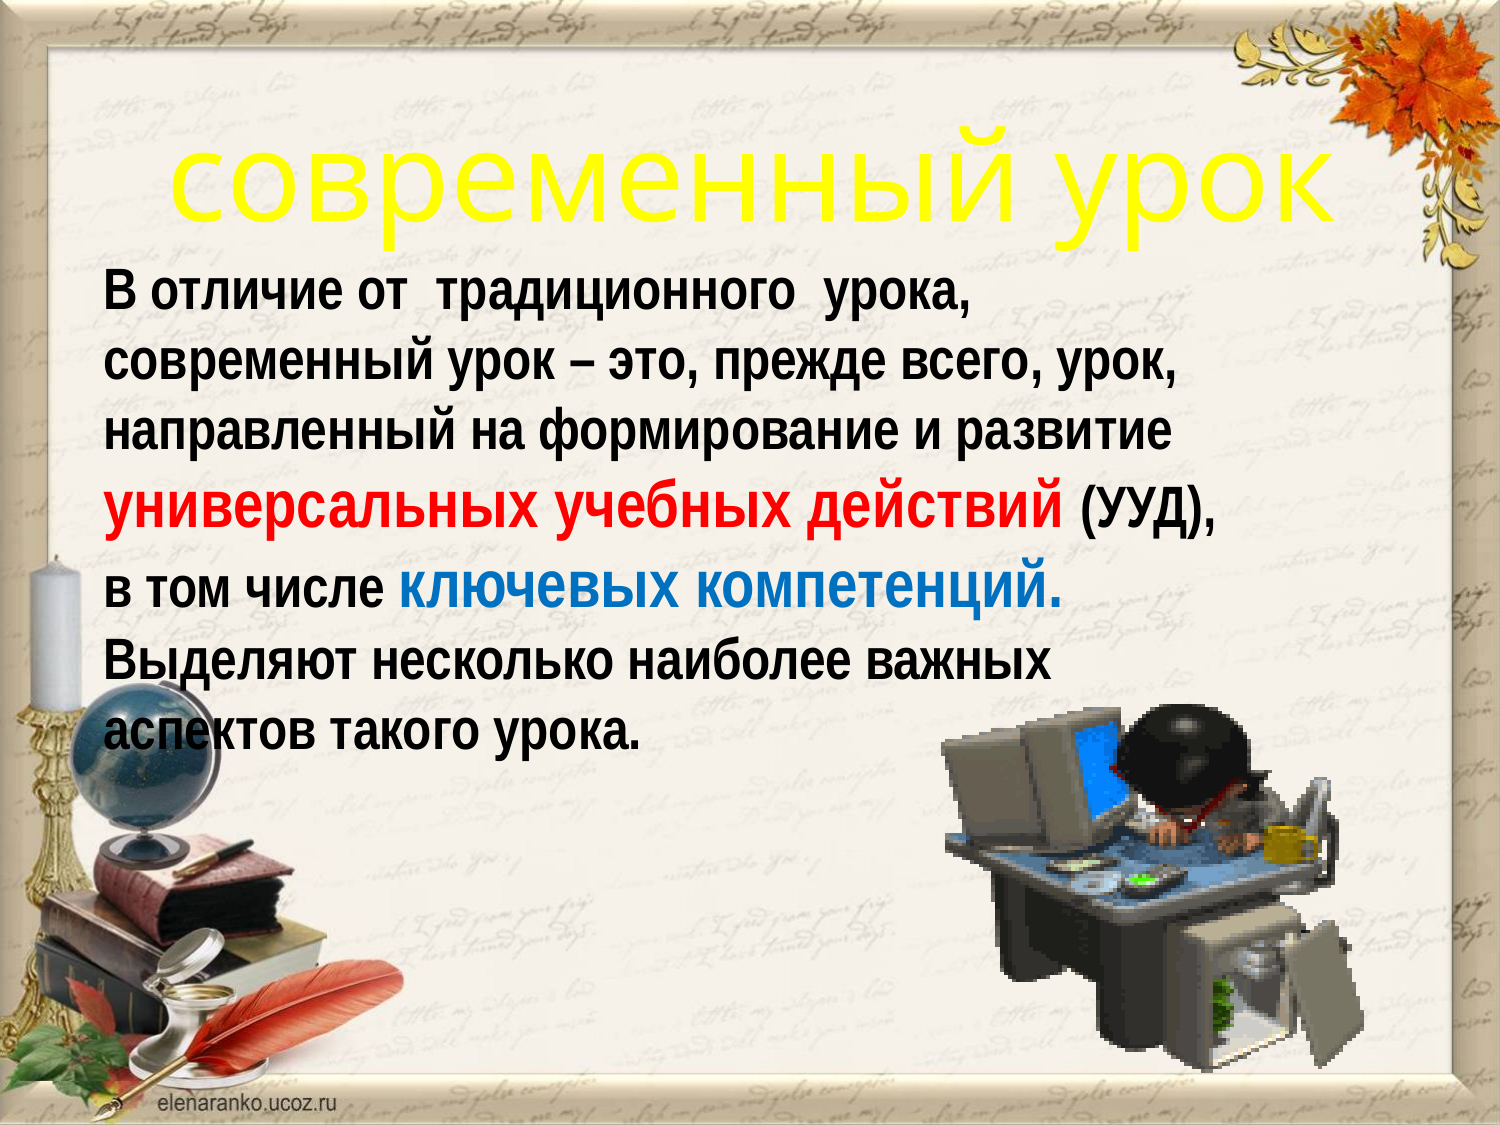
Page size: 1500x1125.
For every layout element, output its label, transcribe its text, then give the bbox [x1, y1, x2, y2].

picture [0, 0, 1500, 1125]
text_box В отличие от традиционного урока, современный урок – это, прежде всего, урок, направленный на формирование и развитие универсальных учебных действий (УУД), в том числе ключевых компетенций. Выделяют несколько наиболее важных аспектов такого урока. [88, 243, 1282, 769]
title современный урок [76, 78, 1427, 266]
